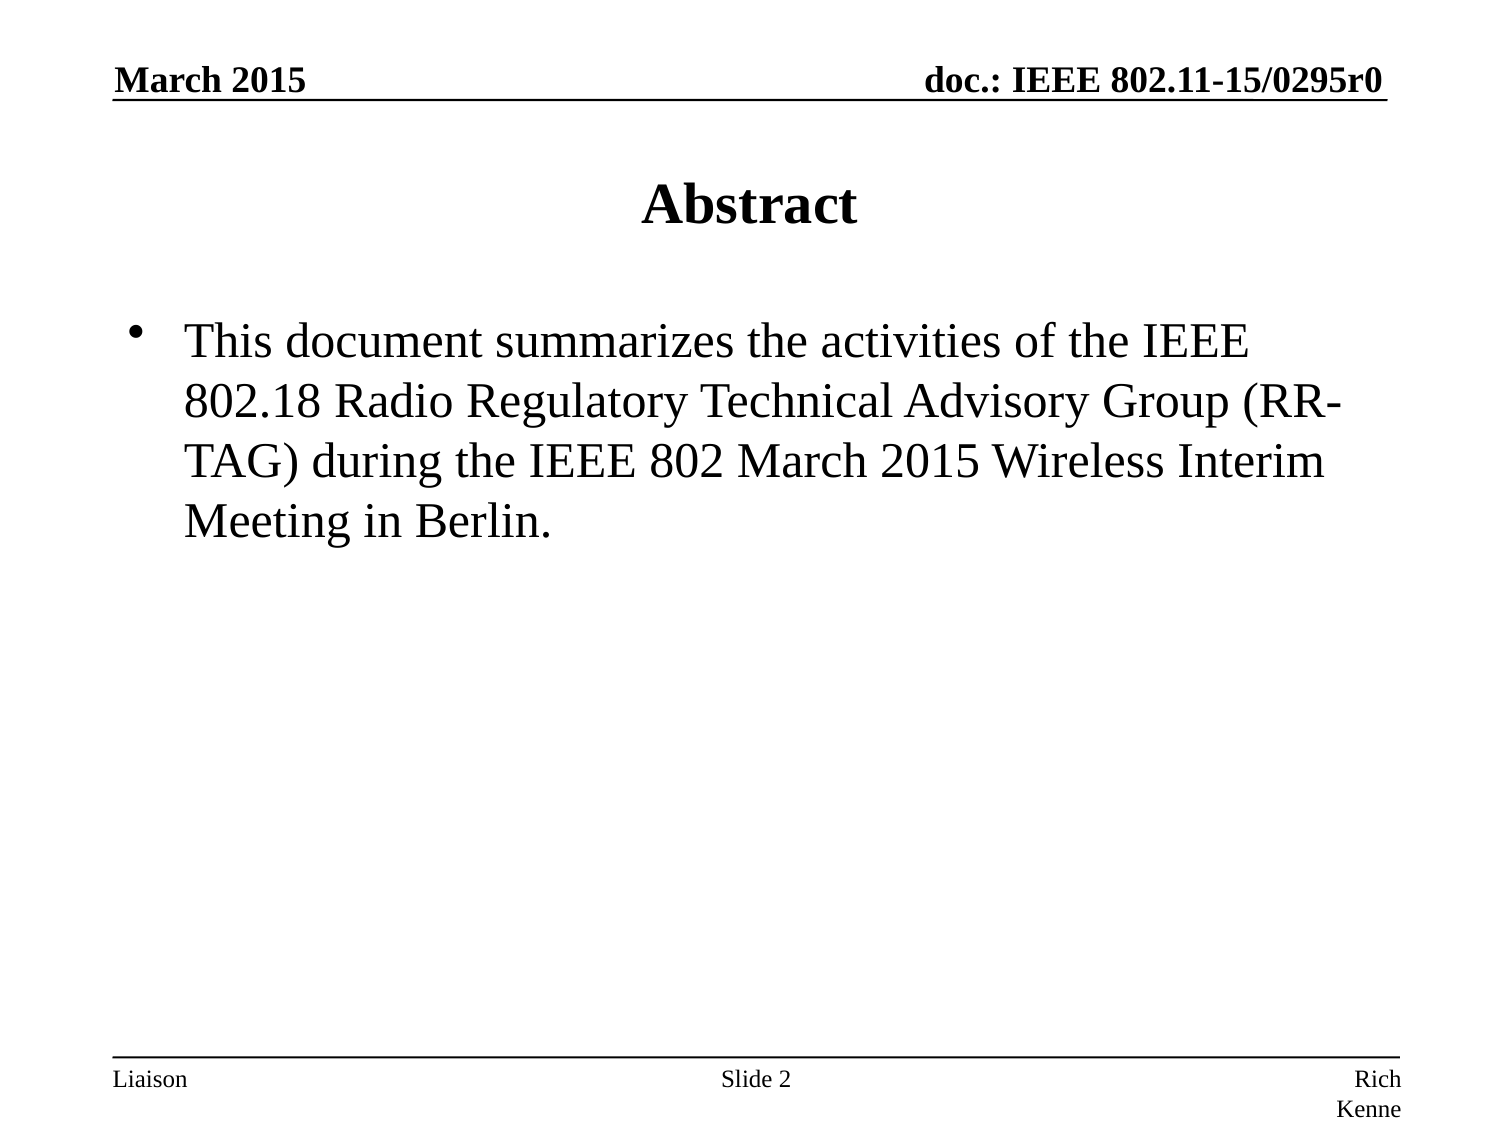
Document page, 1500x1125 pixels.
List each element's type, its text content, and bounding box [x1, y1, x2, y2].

list This document summarizes the activities of the IEEE 802.18 Radio Regulatory Technical Advisory Group (RR-TAG) during the IEEE 802 March 2015 Wireless Interim Meeting in Berlin. [112, 299, 1388, 975]
title Abstract [112, 112, 1388, 288]
slide_number Slide 2 [712, 1061, 800, 1093]
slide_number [114, 54, 368, 101]
footer Rich Kennedy, MediaTek [1324, 1061, 1402, 1093]
